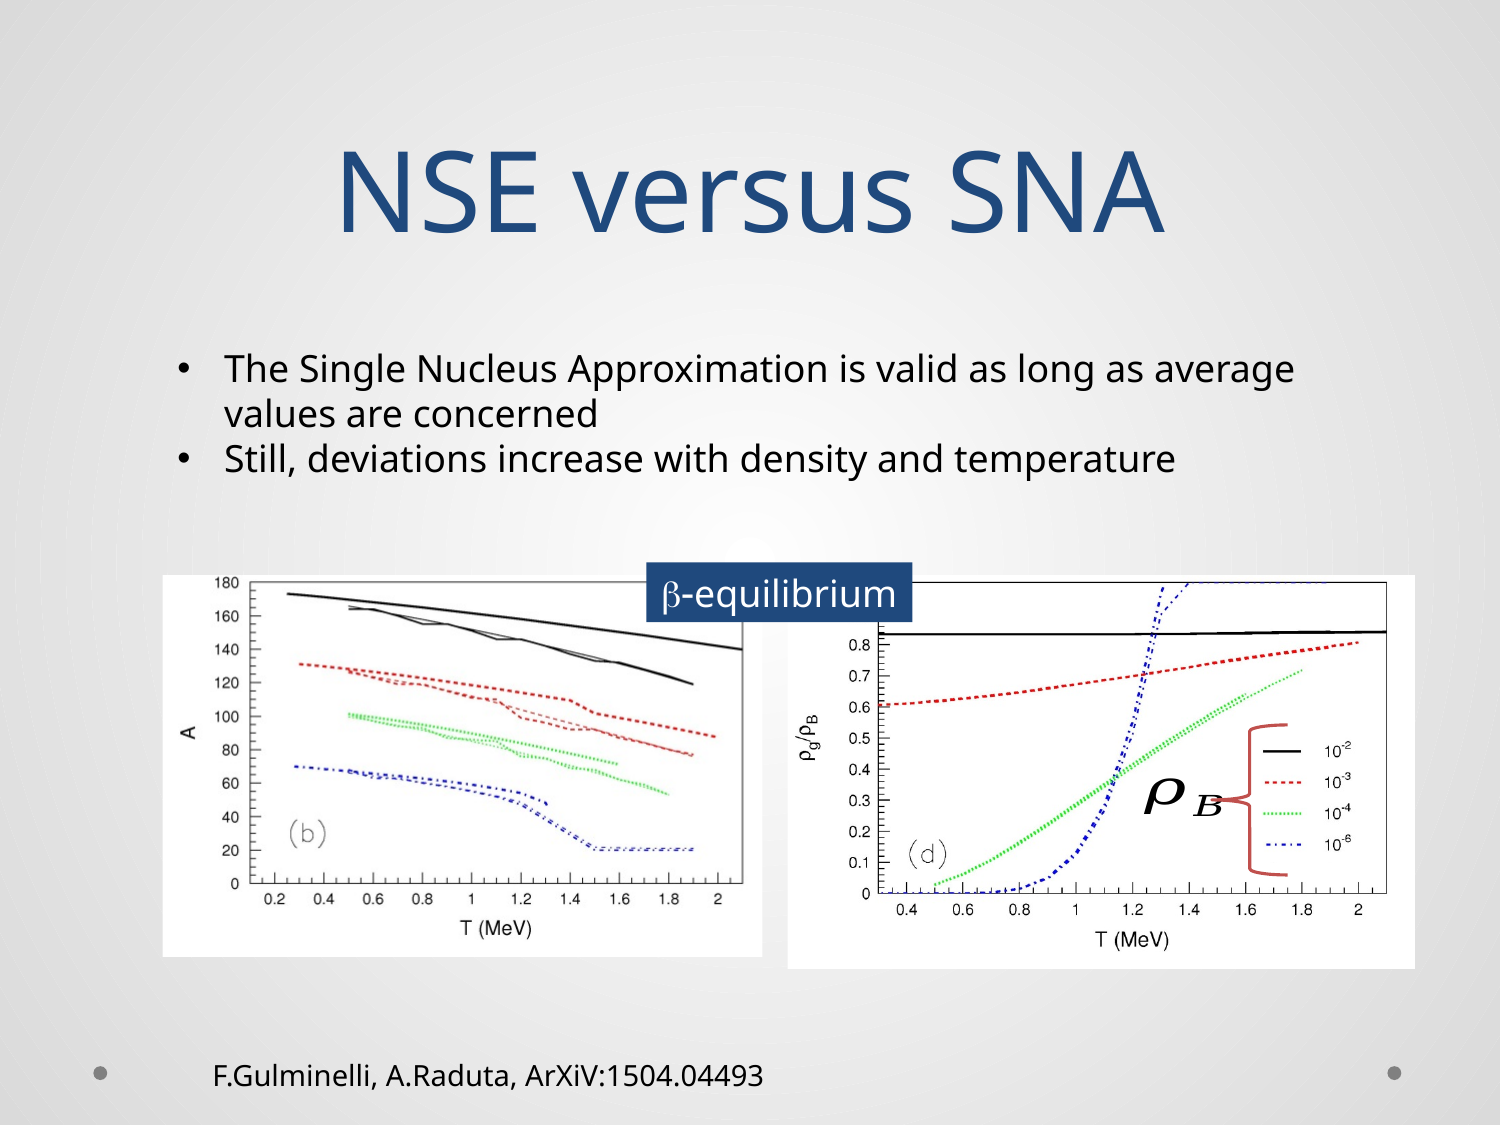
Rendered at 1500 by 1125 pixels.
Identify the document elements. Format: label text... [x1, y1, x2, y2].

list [162, 574, 763, 957]
picture [787, 574, 1416, 969]
title NSE versus SNA [75, 0, 1425, 263]
text_box b-equilibrium [646, 562, 913, 623]
text_box F.Gulminelli, A.Raduta, ArXiV:1504.04493 [197, 1049, 795, 1100]
text_box The Single Nucleus Approximation is valid as long as average values are concerned Still, deviations increase with density and temperature [162, 337, 1355, 488]
